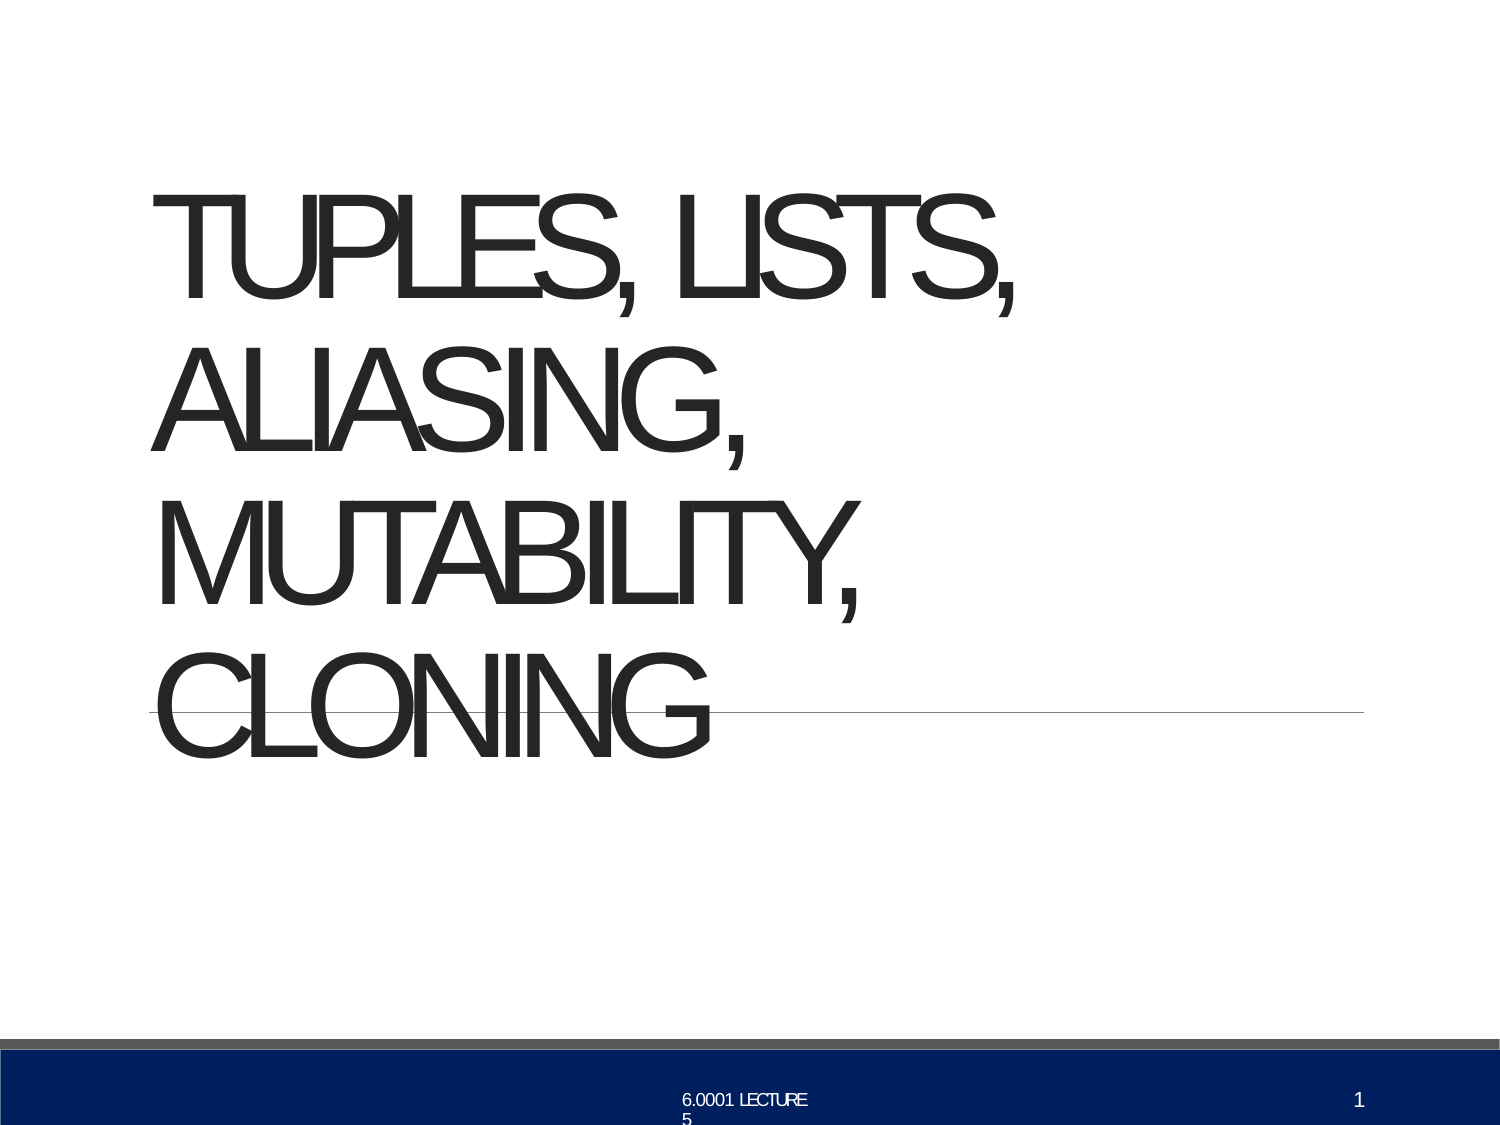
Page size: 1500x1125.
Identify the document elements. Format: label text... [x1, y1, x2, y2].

footer 6.0001 LECTURE 5 [679, 1090, 821, 1125]
text_box [0, 1039, 1500, 1050]
text_box 1 [1349, 1078, 1369, 1112]
text_box [0, 1050, 1500, 1125]
title TUPLES, LISTS, ALIASING, MUTABILITY, CLONING [147, 146, 1472, 788]
